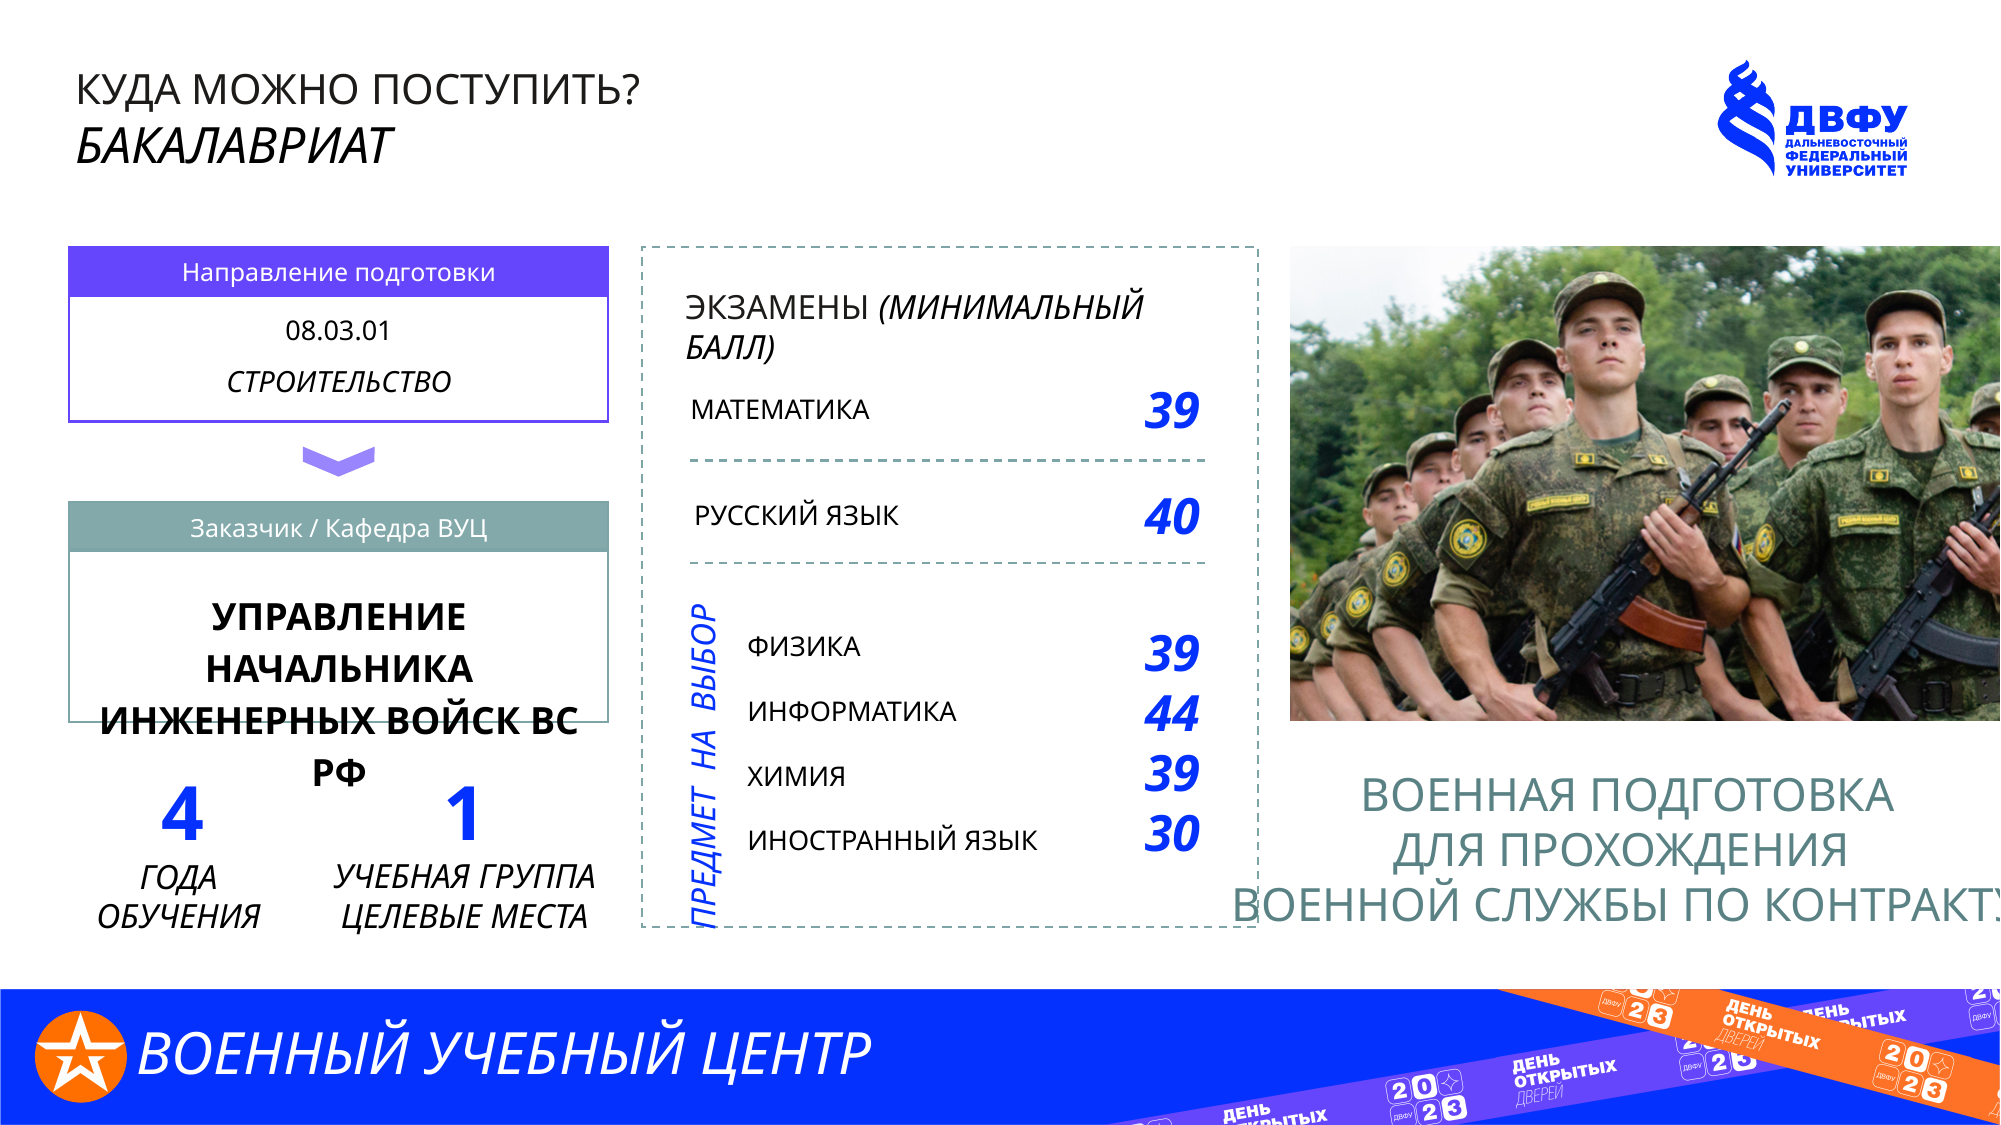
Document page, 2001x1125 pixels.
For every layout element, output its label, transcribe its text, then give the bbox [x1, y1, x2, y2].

text_box [68, 295, 609, 423]
text_box [68, 246, 609, 295]
text_box [641, 246, 1259, 928]
text_box Направление подготовки [173, 254, 504, 287]
text_box РУССКИЙ ЯЗЫК [677, 490, 915, 539]
text_box ФИЗИКА ИНФОРМАТИКА ХИМИЯ ИНОСТРАННЫЙ ЯЗЫК [730, 621, 1082, 864]
text_box 1 УЧЕБНАЯ ГРУППА ЦЕЛЕВЫЕ МЕСТА [258, 763, 670, 936]
title КУДА МОЖНО ПОСТУПИТЬ? БАКАЛАВРИАТ [60, 59, 1564, 177]
picture [36, 1012, 125, 1092]
text_box [53, 1095, 109, 1104]
text_box [68, 548, 609, 723]
picture [0, 989, 2000, 1125]
text_box 4 ГОДА ОБУЧЕНИЯ [53, 763, 258, 936]
text_box [153, 1010, 1109, 1118]
text_box ВОЕННЫЙ УЧЕБНЫЙ ЦЕНТР [0, 1009, 1041, 1095]
picture [1289, 246, 2000, 722]
picture [1717, 59, 1908, 177]
text_box [302, 446, 375, 477]
text_box МАТЕМАТИКА [673, 384, 886, 433]
text_box УПРАВЛЕНИЕ НАЧАЛЬНИКА ИНЖЕНЕРНЫХ ВОЙСК ВС РФ [74, 583, 603, 763]
text_box Заказчик / Кафедра ВУЦ [153, 510, 524, 543]
text_box ПРЕДМЕТ НА ВЫБОР [674, 590, 730, 945]
text_box [68, 501, 609, 548]
text_box ВОЕННАЯ ПОДГОТОВКА ДЛЯ ПРОХОЖДЕНИЯ ВОЕННОЙ СЛУЖБЫ ПО КОНТРАКТУ [1192, 734, 2000, 963]
